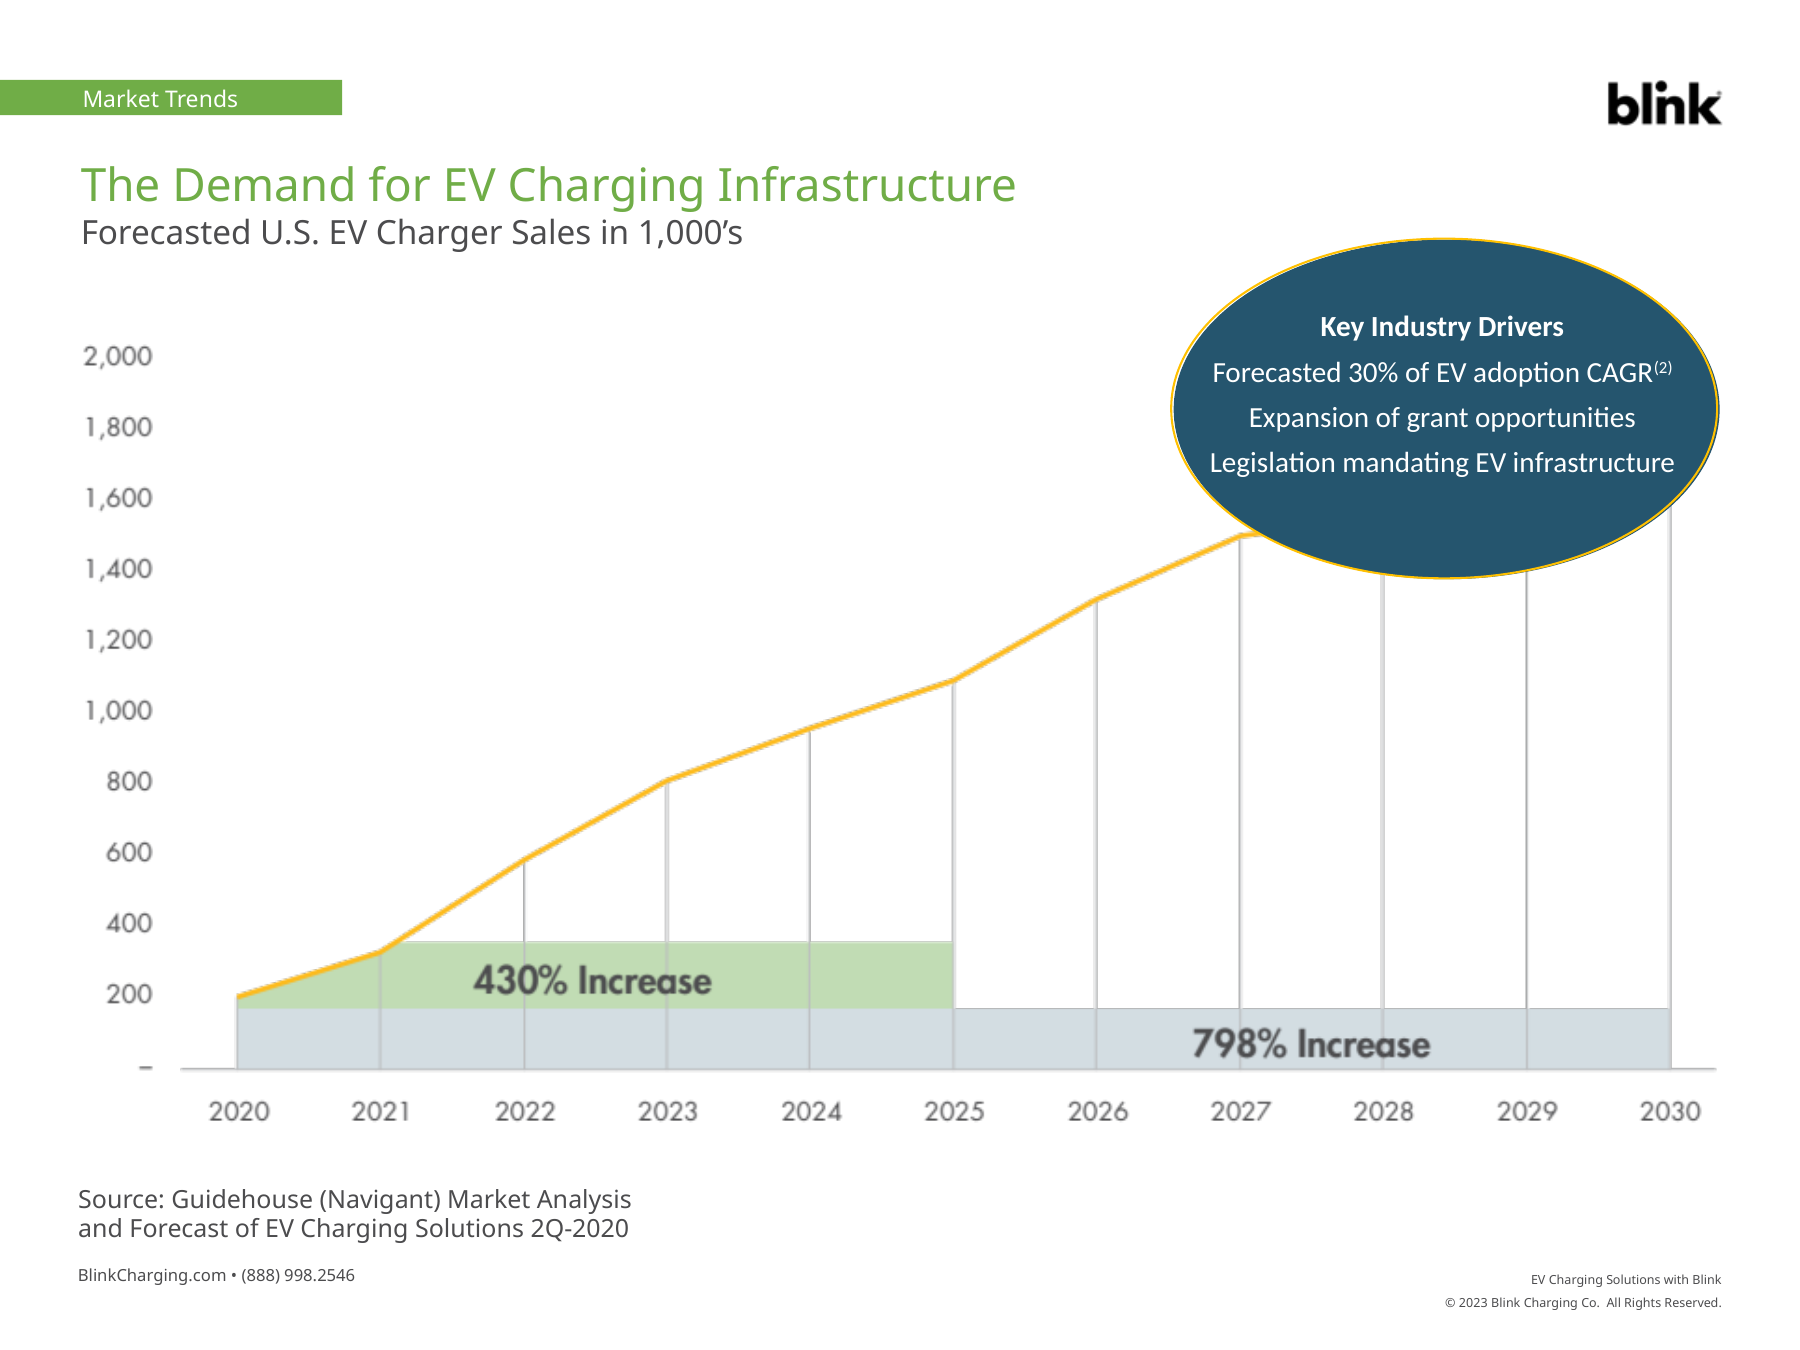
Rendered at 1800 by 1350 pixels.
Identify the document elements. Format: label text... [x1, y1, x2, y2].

text_box The Demand for EV Charging Infrastructure Forecasted U.S. EV Charger Sales in 1,000’s [66, 148, 1108, 259]
text_box [259, 79, 343, 116]
text_box [0, 79, 67, 116]
picture [1607, 79, 1724, 128]
text_box EV Charging Solutions with Blink © 2023 Blink Charging Co. All Rights Reserved. [1375, 1257, 1737, 1318]
picture [17, 291, 1800, 1199]
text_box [1159, 239, 1726, 580]
text_box Market Trends [67, 76, 259, 119]
text_box Source: Guidehouse (Navigant) Market Analysis and Forecast of EV Charging Solutions 2Q-2020 [63, 1199, 797, 1251]
text_box BlinkCharging.com • (888) 998.2546 [63, 1257, 424, 1292]
